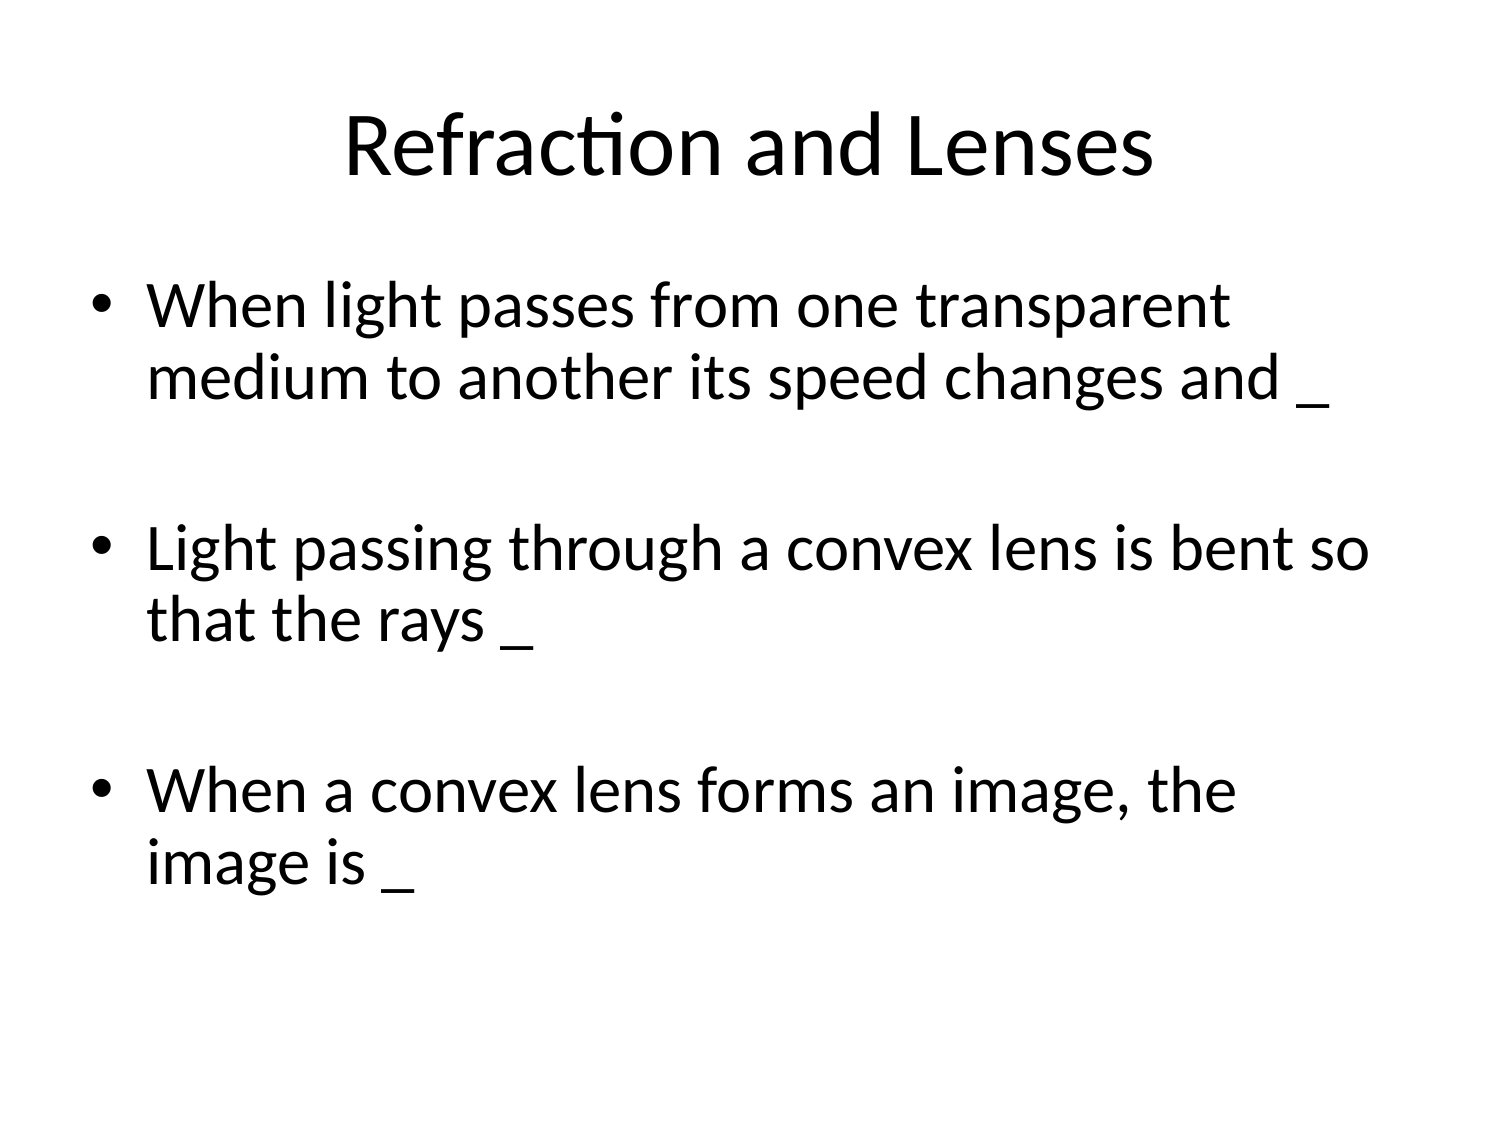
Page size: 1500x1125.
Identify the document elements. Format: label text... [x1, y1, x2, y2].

title Refraction and Lenses [75, 45, 1425, 233]
list When light passes from one transparent medium to another its speed changes and _ Light passing through a convex lens is bent so that the rays _ When a convex lens forms an image, the image is _ [75, 262, 1425, 1005]
